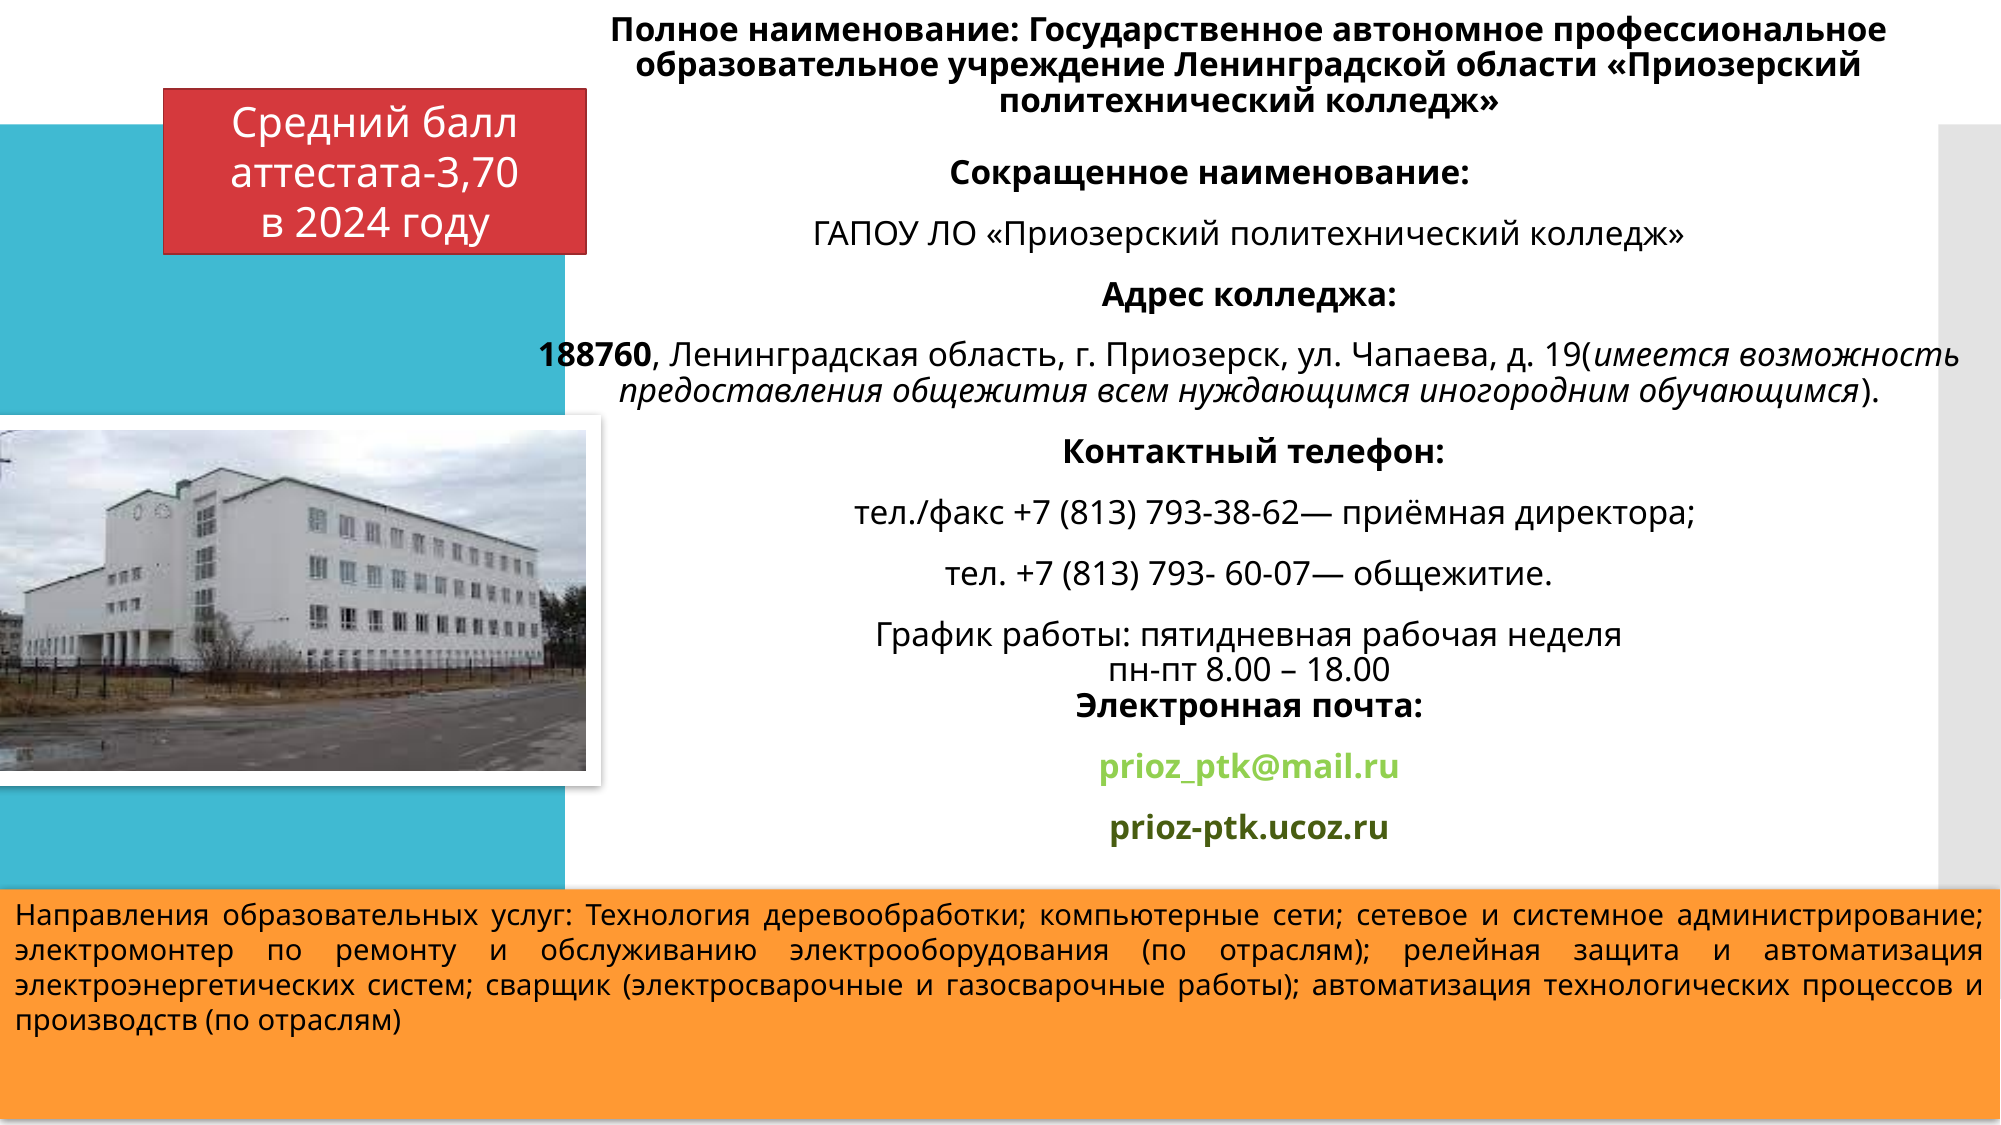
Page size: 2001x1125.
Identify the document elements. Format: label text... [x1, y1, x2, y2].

text_box Средний балл аттестата-3,70 в 2024 году [163, 88, 498, 255]
text_box Направления образовательных услуг: Технология деревообработки; компьютерные сети; сетевое и системное администрирование; электромонтер по ремонту и обслуживанию электрооборудования (по отраслям); релейная защита и автоматизация электроэнергетических систем; сварщик (электросварочные и газосварочные работы); автоматизация технологических процессов и производств (по отраслям) [0, 889, 2000, 1119]
text_box Полное наименование: Государственное автономное профессиональное образовательное учреждение Ленинградской области «Приозерский политехнический колледж» Сокращенное наименование: ГАПОУ ЛО «Приозерский политехнический колледж» Адрес колледжа: 188760, Ленинградская область, г. Приозерск, ул. Чапаева, д. 19(имеется возможность предоставления общежития всем нуждающимся иногородним обучающимся). Контактный телефон: тел./факс +7 (813) 793-38-62— приёмная директора; тел. +7 (813) 793- 60-07— общежитие. График работы: пятидневная рабочая неделя пн-пт 8.00 – 18.00 Электронная почта: prioz_ptk@mail.ru prioz-ptk.ucoz.ru [498, 0, 2000, 900]
picture [0, 429, 587, 772]
